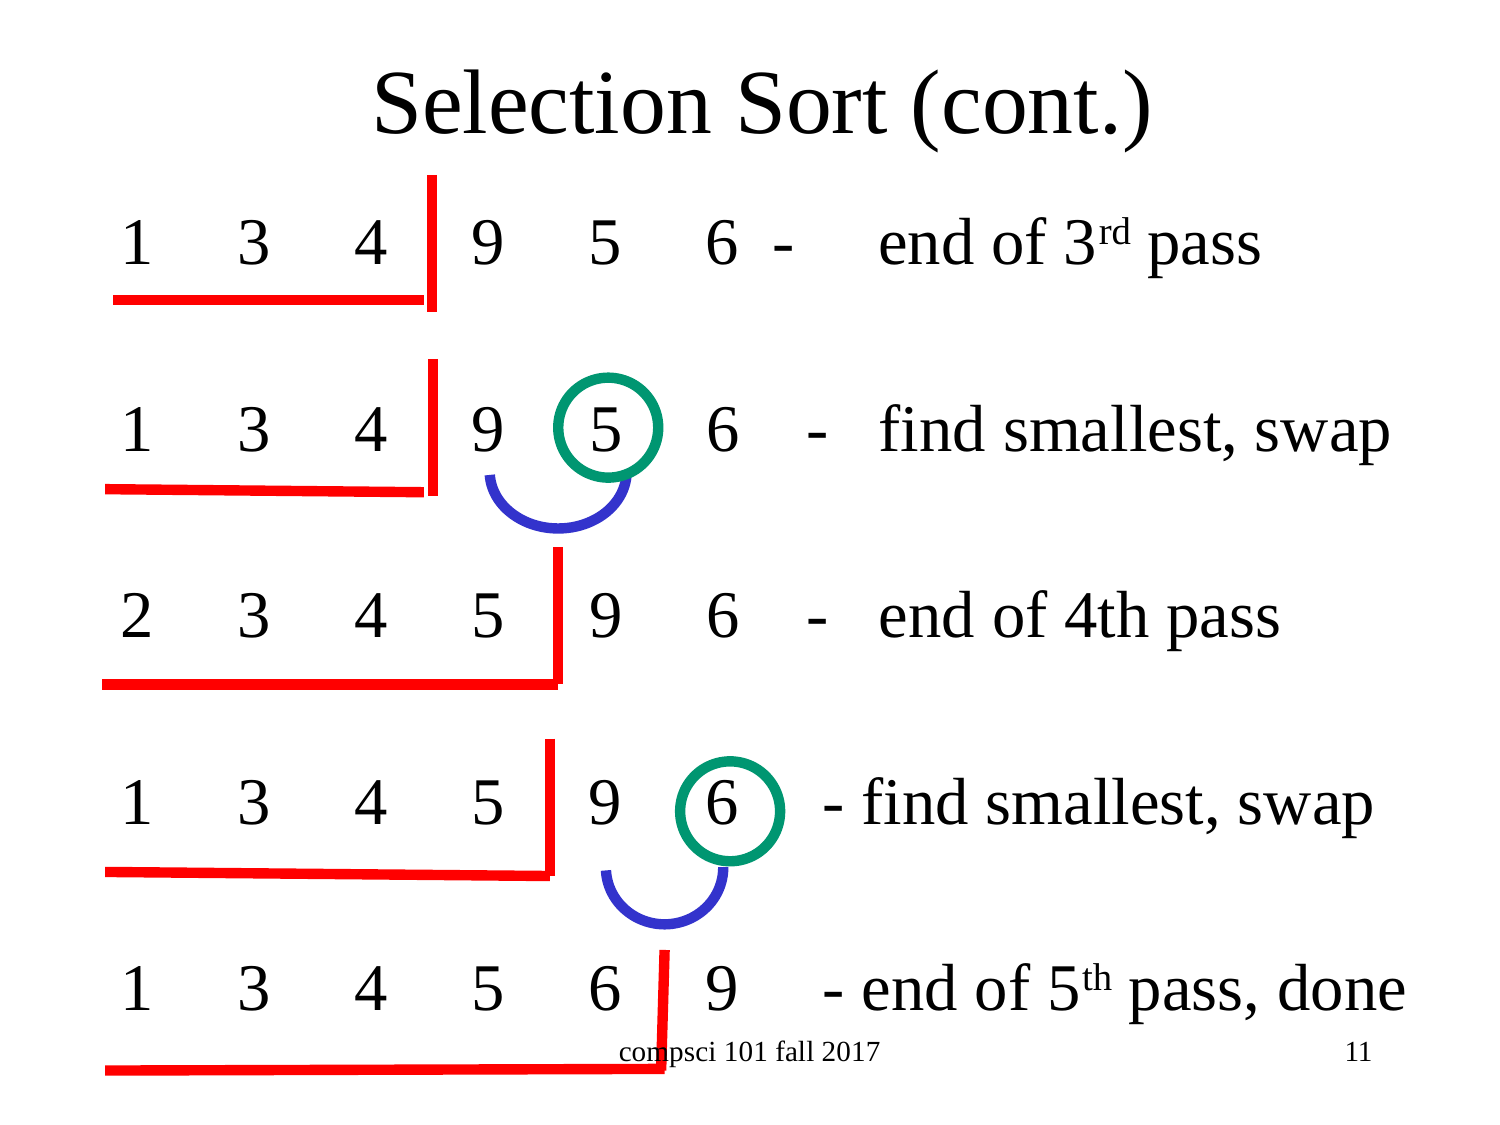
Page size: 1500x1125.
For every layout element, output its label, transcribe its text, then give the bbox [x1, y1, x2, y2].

text_box [605, 867, 725, 926]
text_box [678, 759, 783, 864]
text_box [556, 375, 661, 480]
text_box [660, 949, 665, 1068]
slide_number 11 [1074, 1024, 1388, 1101]
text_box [104, 871, 545, 877]
footer compsci 101 fall 2017 [512, 1024, 988, 1101]
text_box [104, 488, 425, 493]
text_box [489, 471, 628, 530]
title Selection Sort (cont.) [125, 2, 1400, 190]
list 1 3 4 9 5 6 - end of 3rd pass 3 4 9 5 6 - find smallest, swap 3 4 5 9 6 - end of 4th pass 1 3 4 5 9 6 - find smallest, swap 1 3 4 5 6 9 - end of 5th pass, done [105, 190, 1456, 1016]
